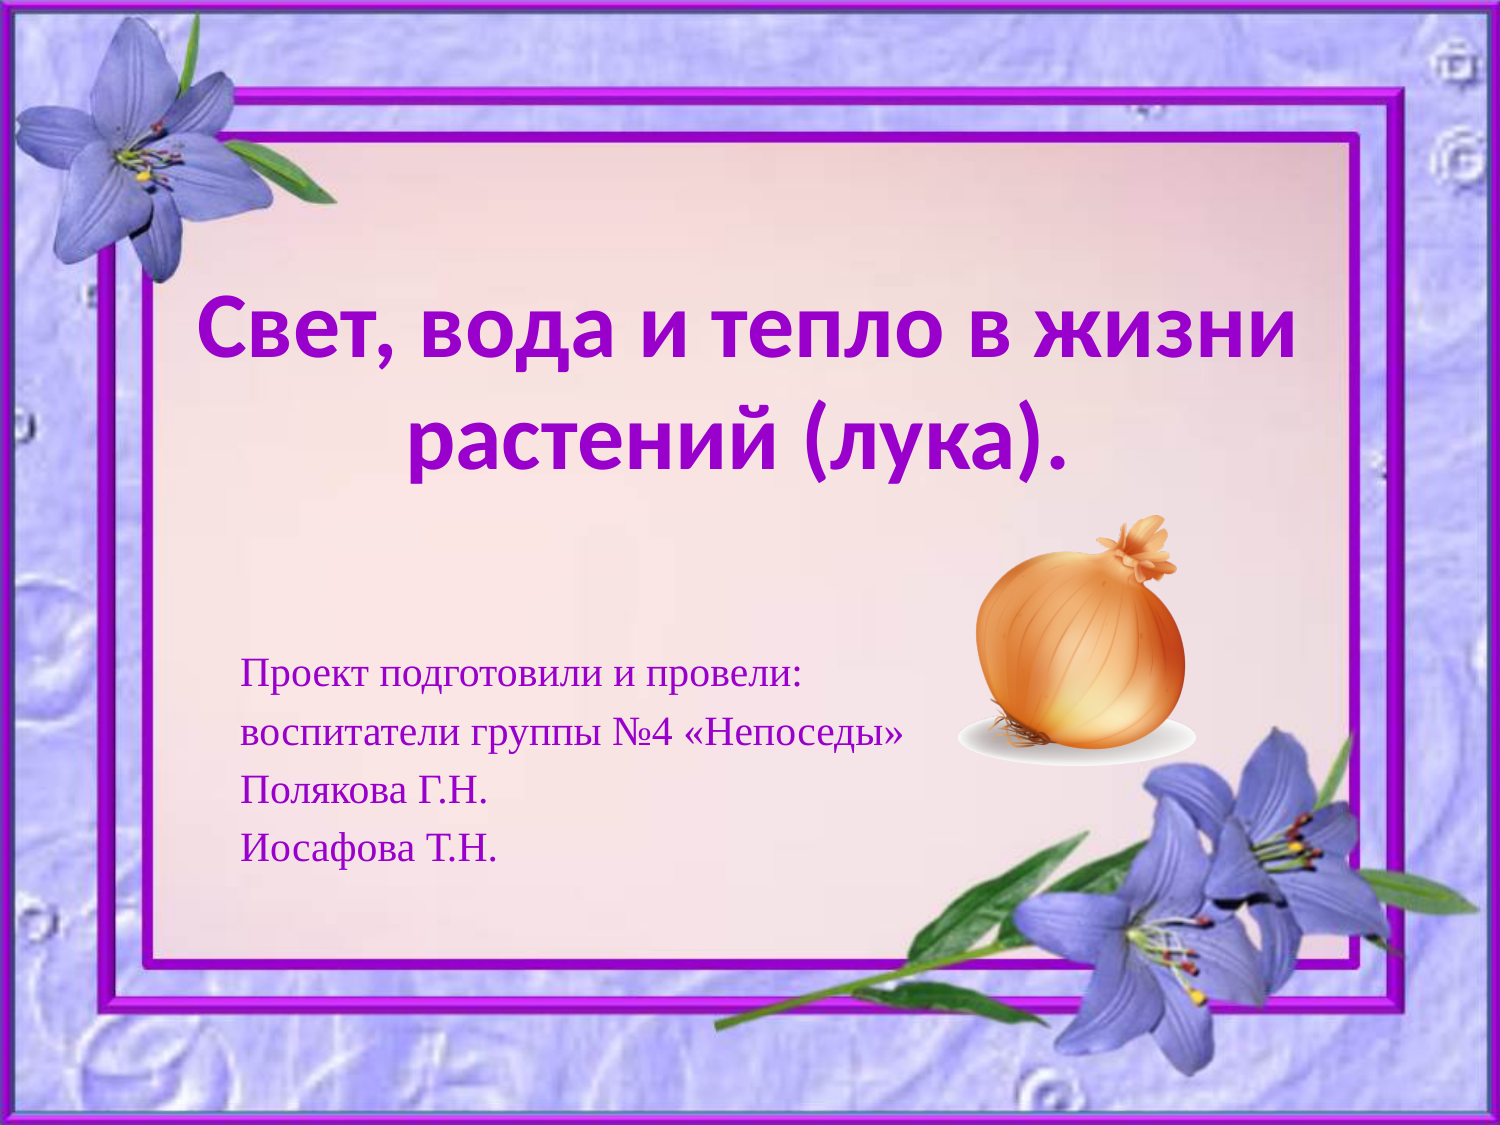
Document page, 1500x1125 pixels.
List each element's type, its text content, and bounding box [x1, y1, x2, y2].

picture [0, 0, 1500, 1125]
subtitle Проект подготовили и провели: воспитатели группы №4 «Непоседы» Полякова Г.Н. Иосафова Т.Н. [225, 637, 1275, 925]
title Свет, вода и тепло в жизни растений (лука). [100, 255, 1376, 497]
